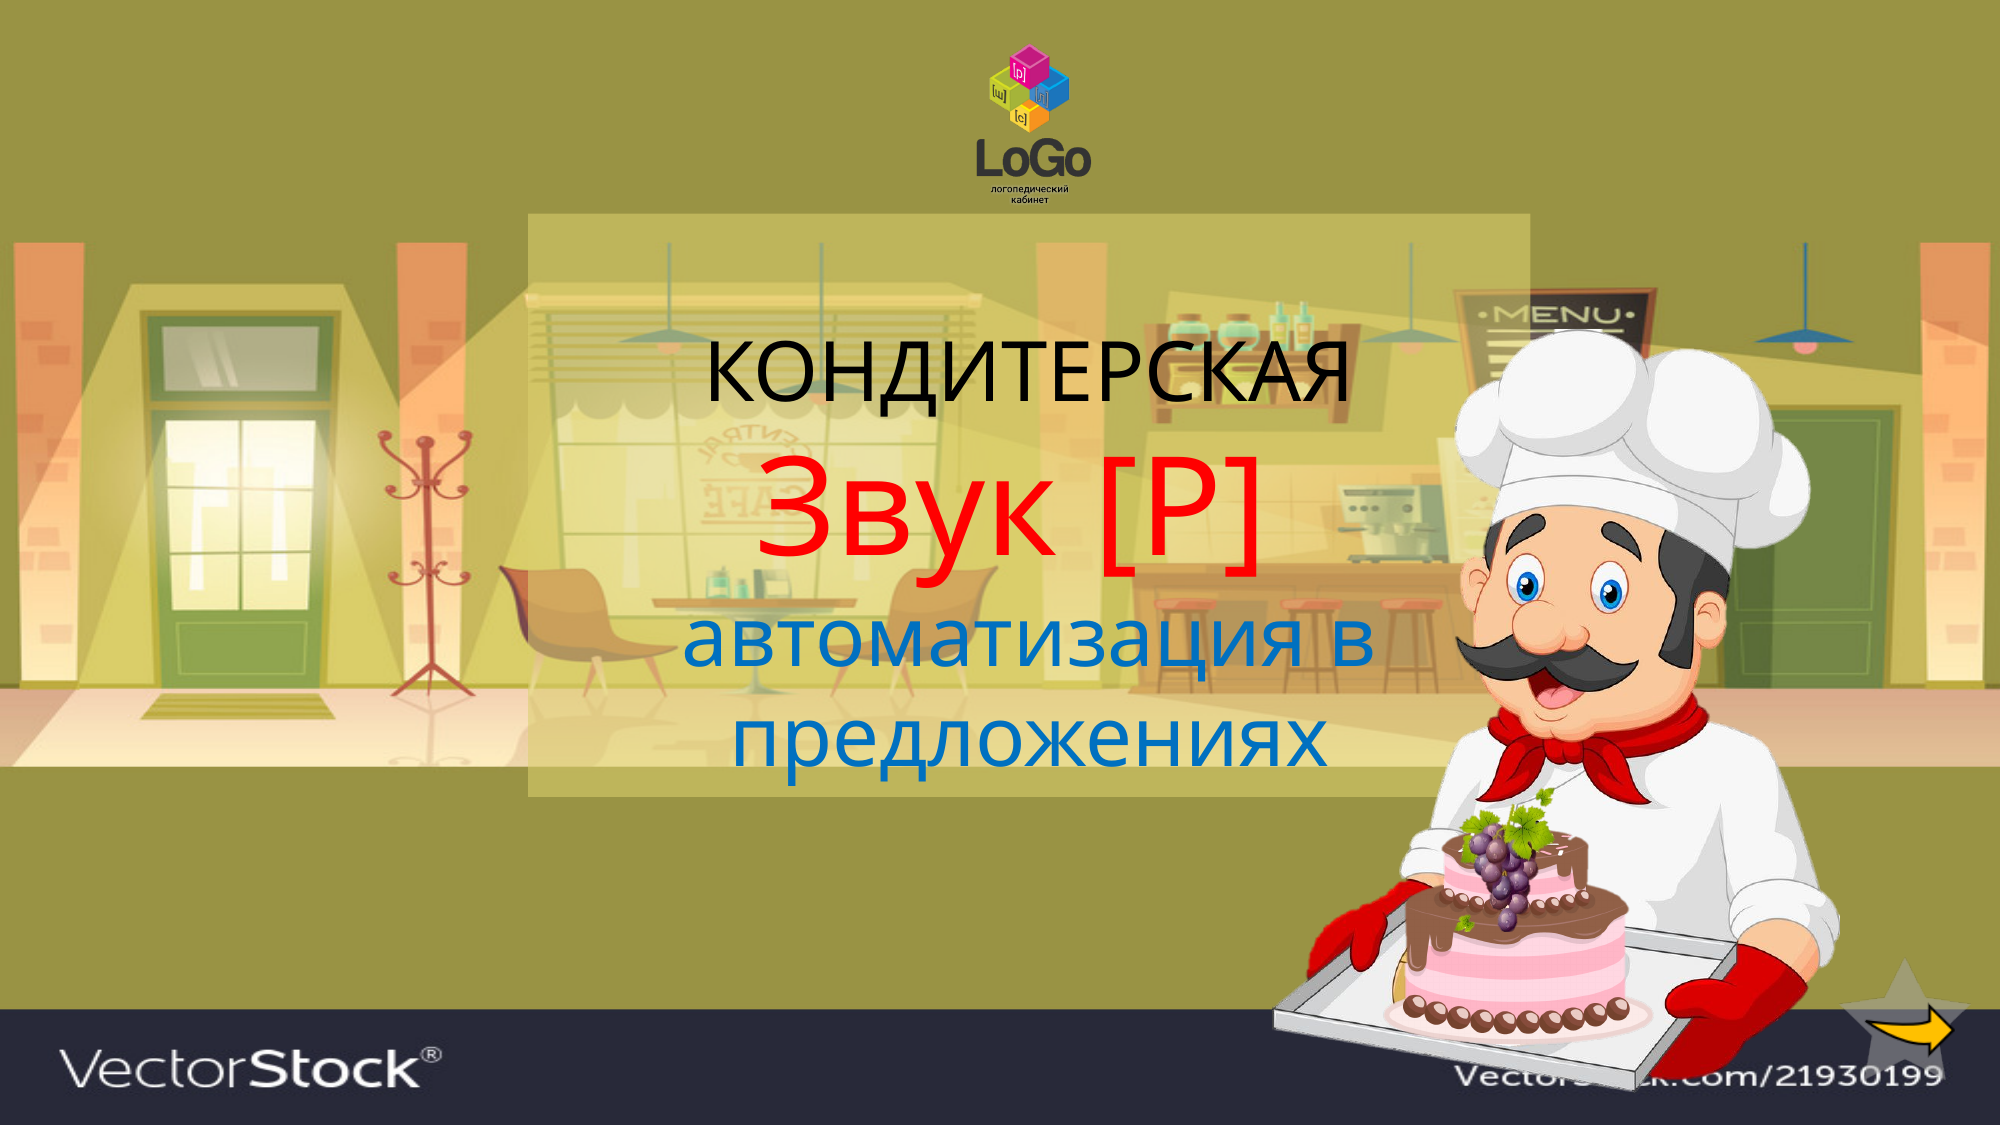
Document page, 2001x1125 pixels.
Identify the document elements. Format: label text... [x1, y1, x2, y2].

picture [907, 0, 1152, 228]
text_box КОНДИТЕРСКАЯ Звук [Р] автоматизация в предложениях [528, 213, 1531, 797]
picture [1272, 329, 1971, 1125]
